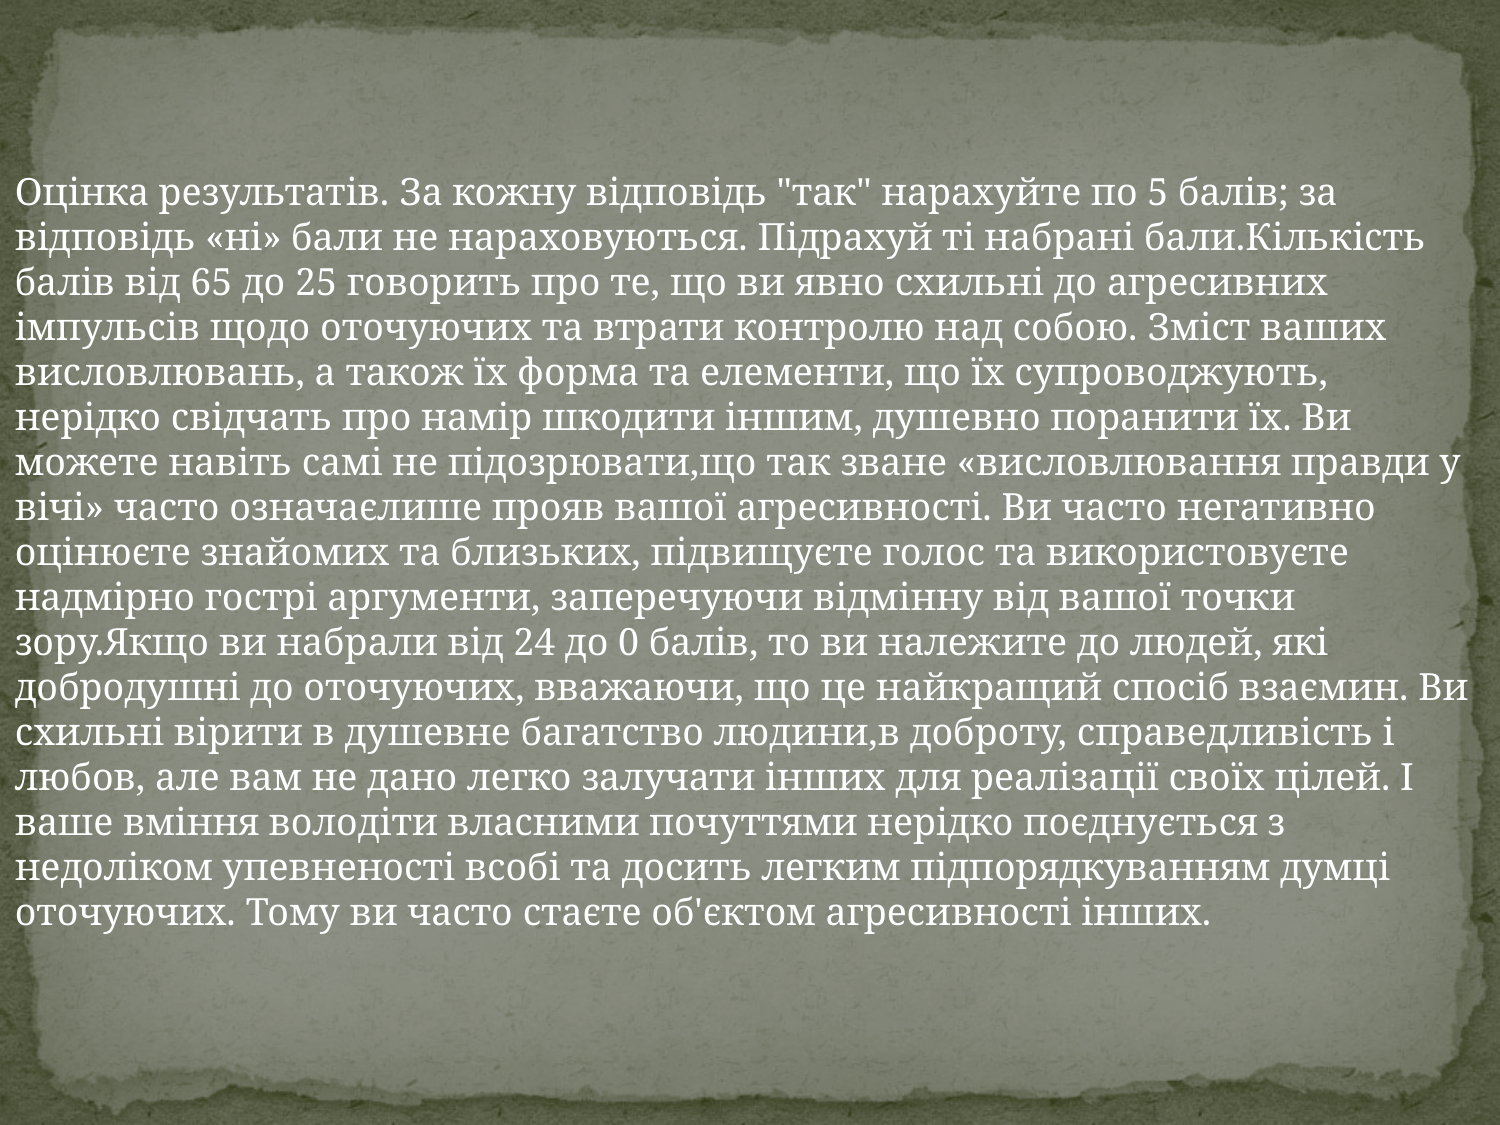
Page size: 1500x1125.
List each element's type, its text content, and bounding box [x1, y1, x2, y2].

text_box Оцінка результатів. За кожну відповідь "так" нарахуйте по 5 балів; за відповідь «ні» бали не нараховуються. Підрахуй ті набрані бали.Кількість балів від 65 до 25 говорить про те, що ви явно схильні до агресивних імпульсів щодо оточуючих та втрати контролю над собою. Зміст ваших висловлювань, а також їх форма та елементи, що їх супроводжують, нерідко свідчать про намір шкодити іншим, душевно поранити їх. Ви можете навіть самі не підозрювати,що так зване «висловлювання правди у вічі» часто означаєлише прояв вашої агресивності. Ви часто негативно оцінюєте знайомих та близьких, підвищуєте голос та використовуєте надмірно гострі аргументи, заперечуючи відмінну від вашої точки зору.Якщо ви набрали від 24 до 0 балів, то ви належите до людей, які добродушні до оточуючих, вважаючи, що це найкращий спосіб взаємин. Ви схильні вірити в душевне багатство людини,в доброту, справедливість і любов, але вам не дано легко залучати інших для реалізації своїх цілей. І ваше вміння володіти власними почуттями нерідко поєднується з недоліком упевненості всобі та досить легким підпорядкуванням думці оточуючих. Тому ви часто стаєте об'єктом агресивності інших. [0, 160, 1500, 941]
